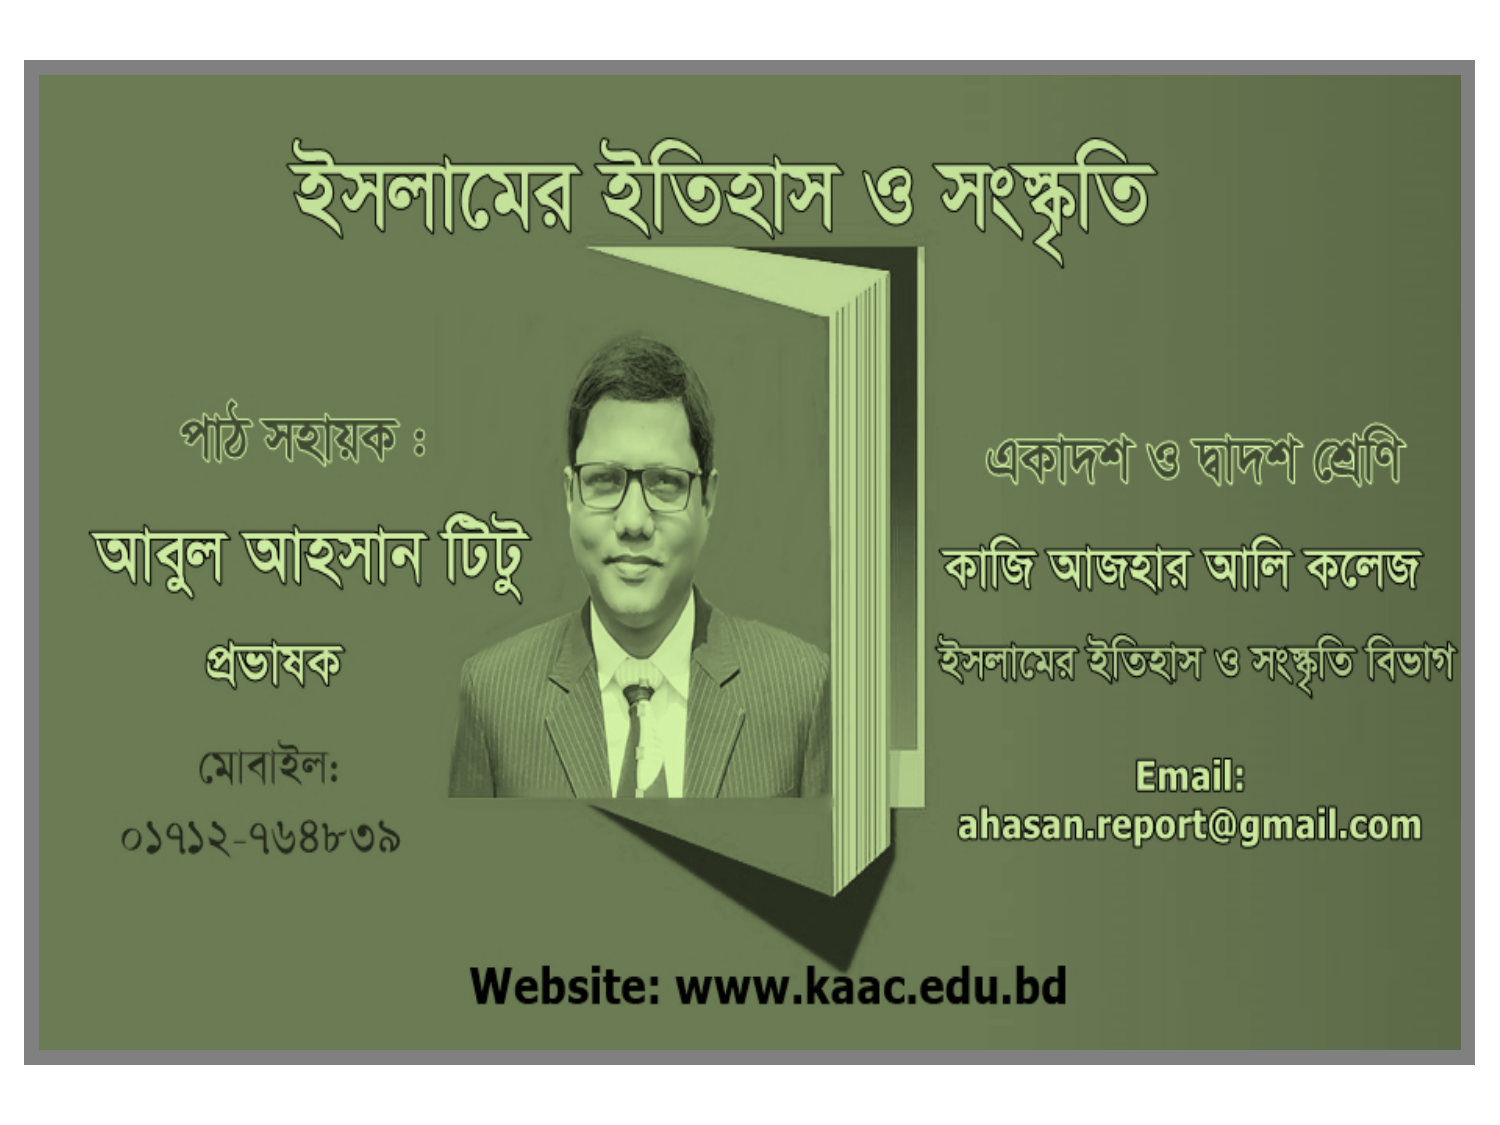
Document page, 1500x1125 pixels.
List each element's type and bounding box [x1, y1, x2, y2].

picture [38, 74, 1462, 1051]
